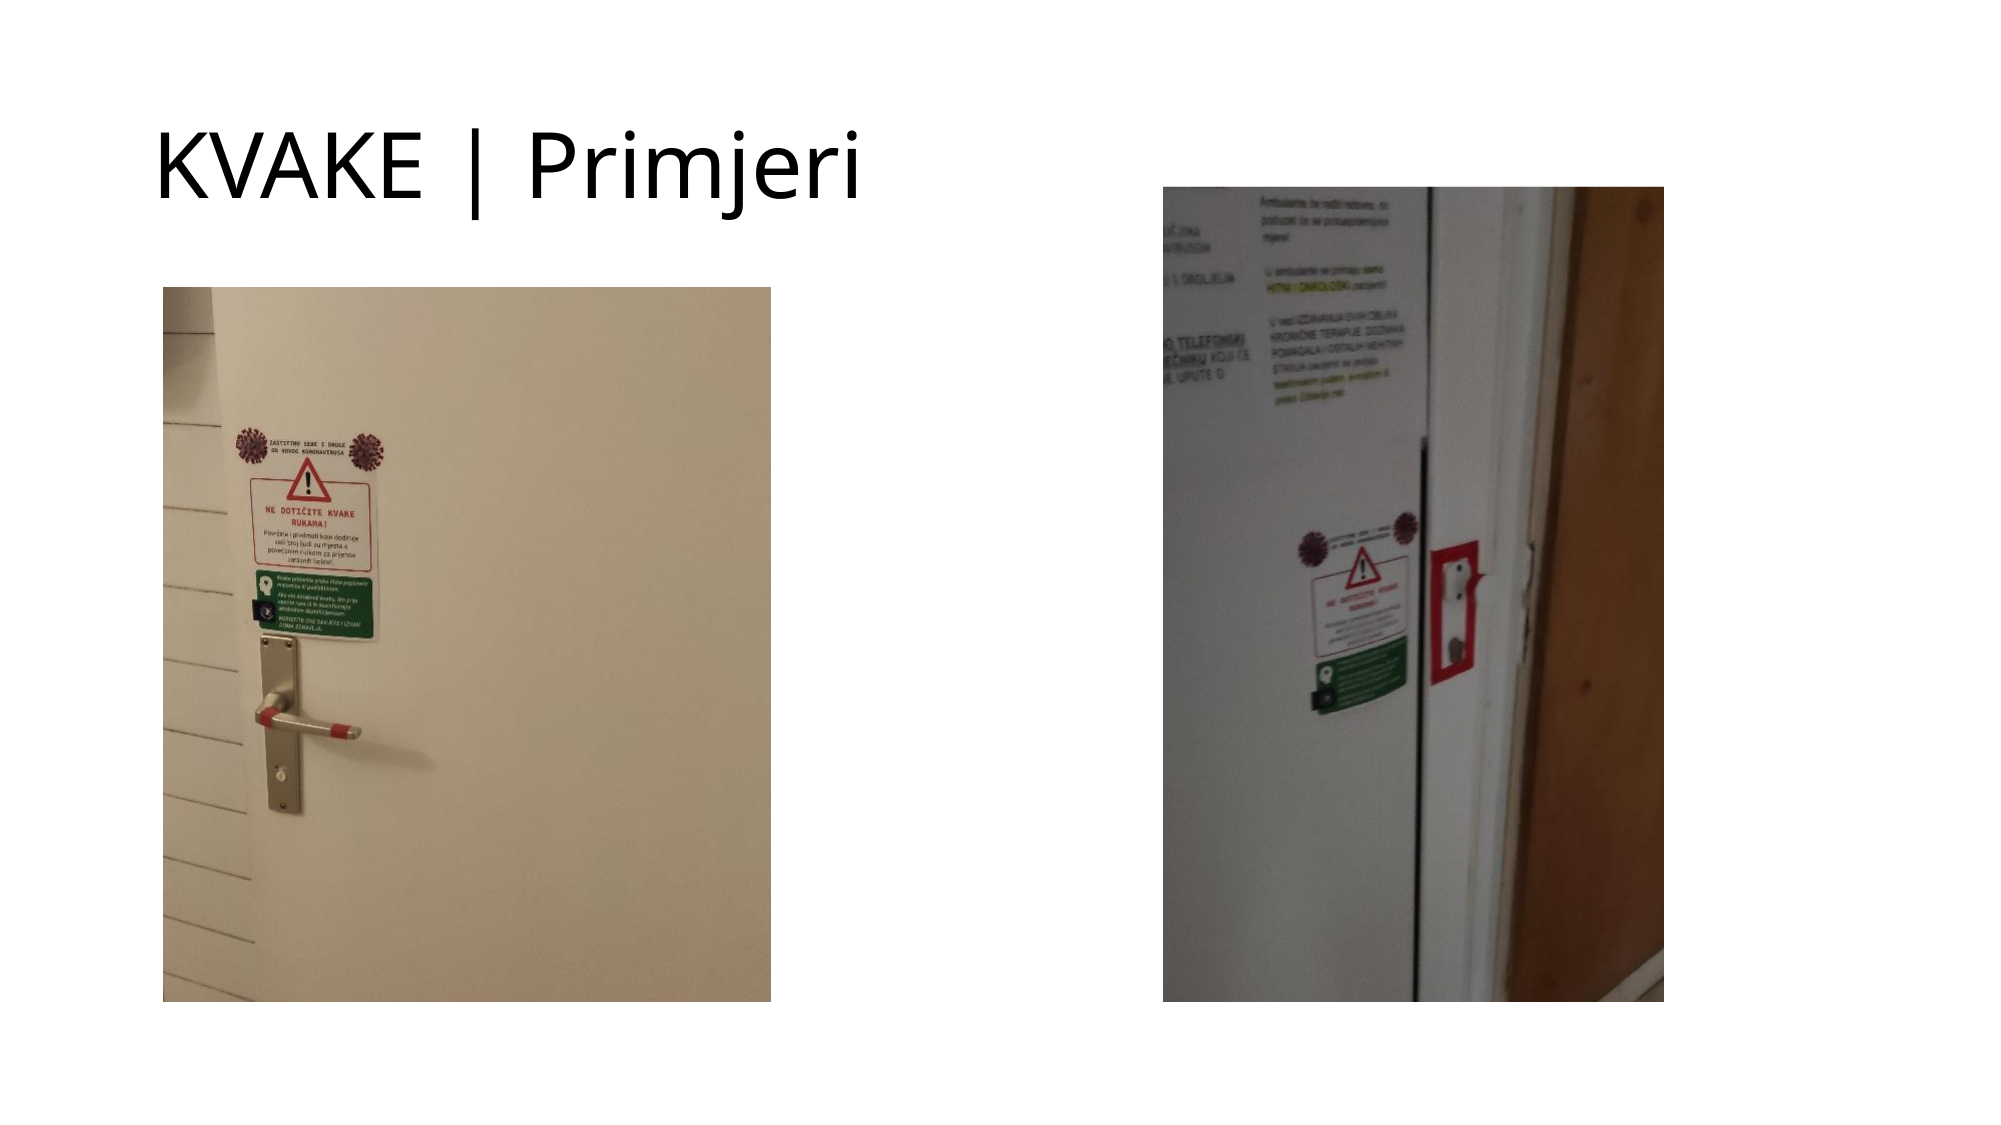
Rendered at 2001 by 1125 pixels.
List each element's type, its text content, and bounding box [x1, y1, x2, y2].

picture [1004, 187, 1821, 1001]
title KVAKE | Primjeri [137, 59, 1863, 278]
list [163, 287, 771, 1002]
